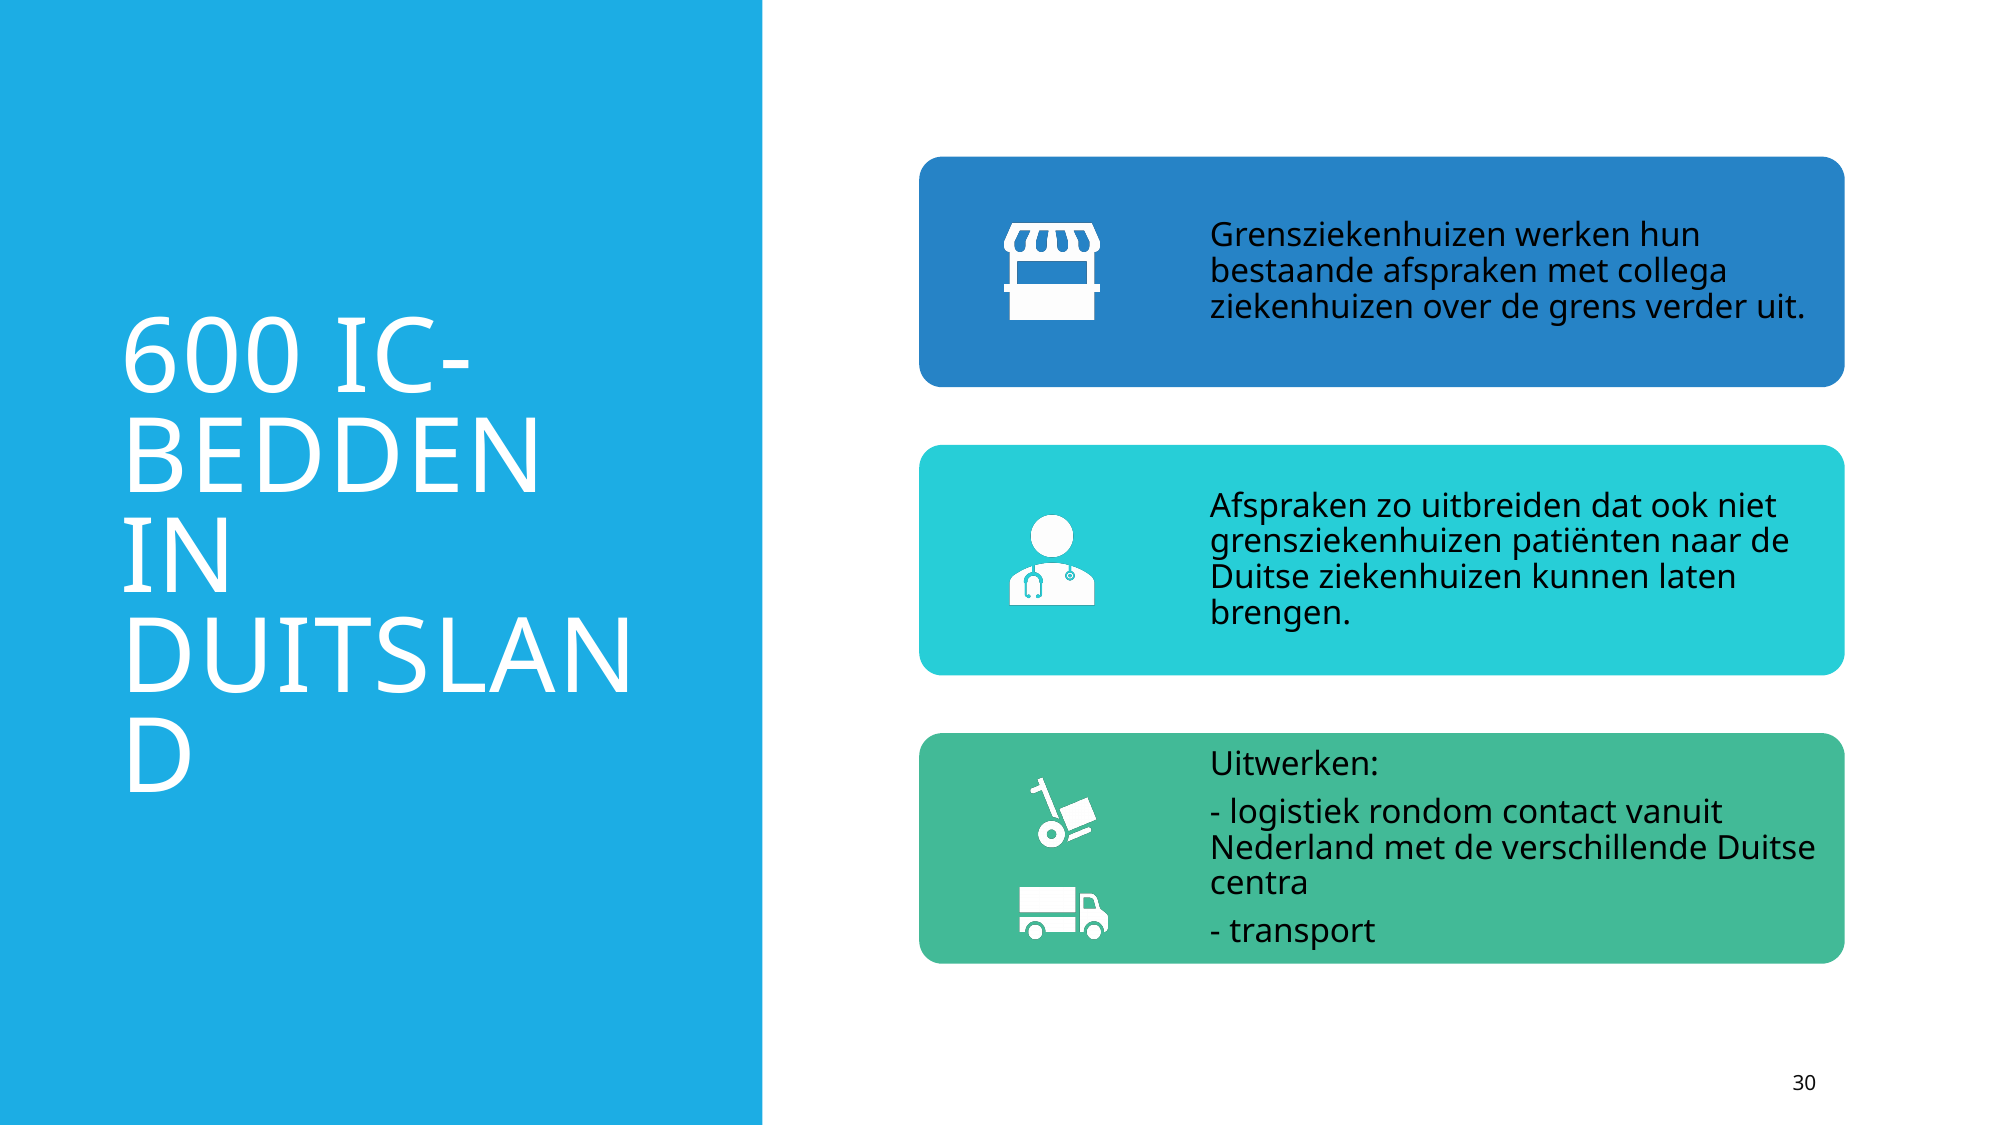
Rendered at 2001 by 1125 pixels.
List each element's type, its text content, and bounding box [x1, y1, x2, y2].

picture [1014, 764, 1104, 854]
slide_number 30 [1777, 1061, 1938, 1107]
text_box [0, 0, 764, 1125]
title 600 IC-bedden in Duitsland [105, 105, 666, 1020]
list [918, 156, 1845, 964]
